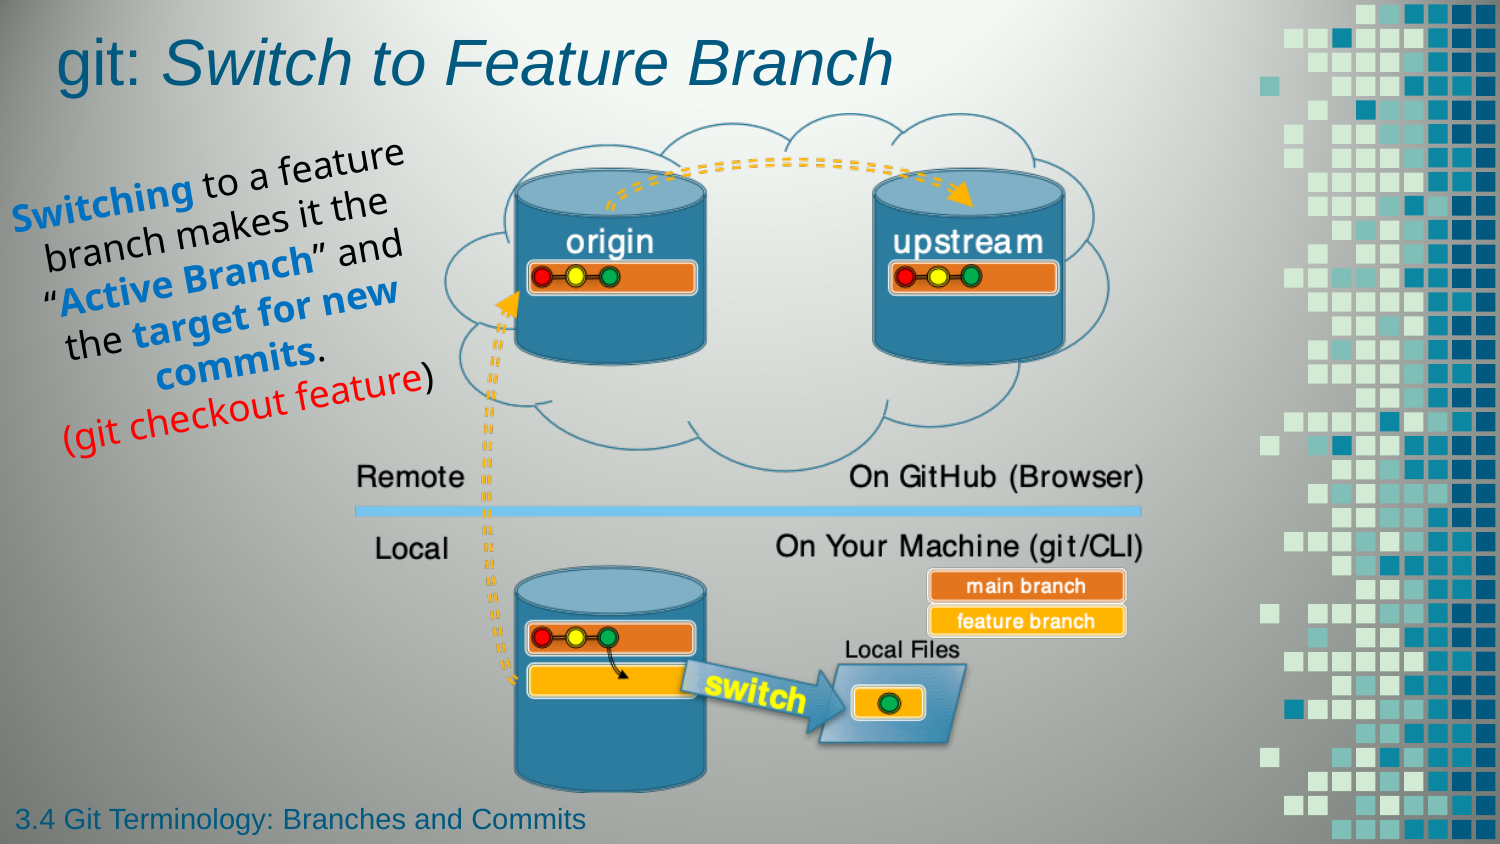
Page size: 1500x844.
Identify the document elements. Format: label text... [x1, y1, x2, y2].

text_box Switching to a feature branch makes it the “Active Branch” and the target for new commits. (git checkout feature) [0, 131, 331, 474]
picture [0, 0, 1500, 844]
title git: Switch to Feature Branch [40, 4, 1327, 115]
text_box 3.4 Git Terminology: Branches and Commits [7, 793, 595, 843]
